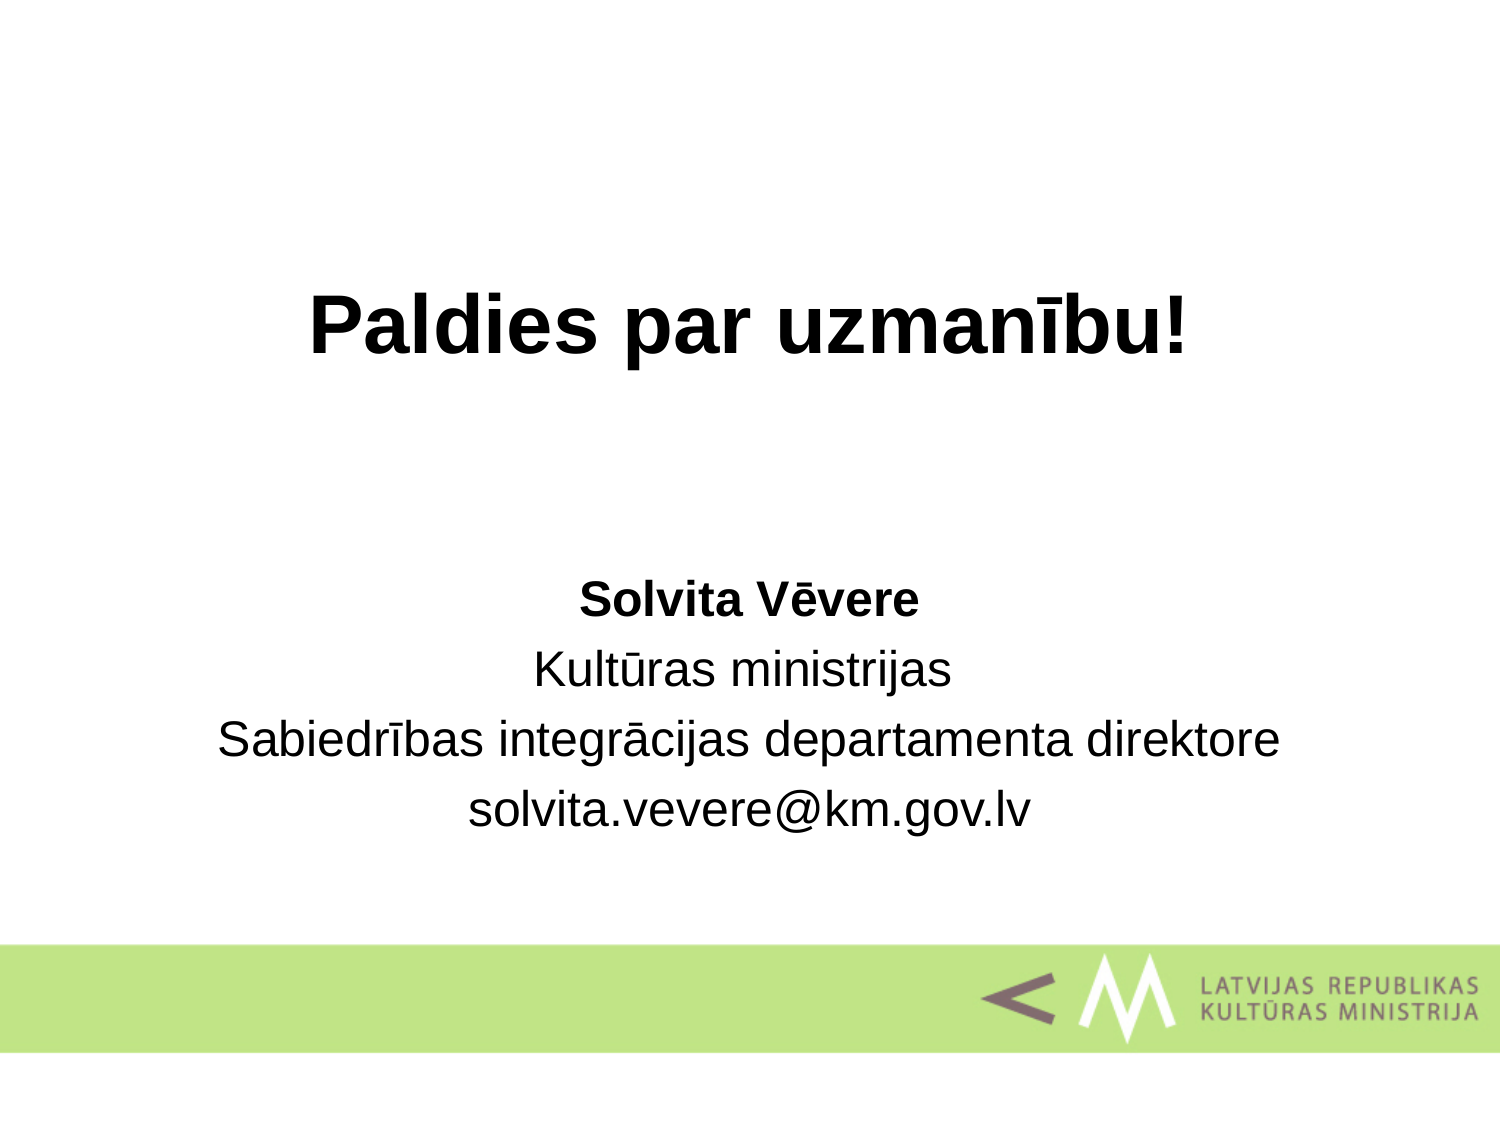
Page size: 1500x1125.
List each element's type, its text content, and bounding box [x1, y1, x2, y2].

picture [0, 0, 1500, 1125]
list Paldies par uzmanību! Solvita Vēvere Kultūras ministrijas Sabiedrības integrācijas departamenta direktore solvita.vevere@km.gov.lv [74, 262, 1426, 1006]
